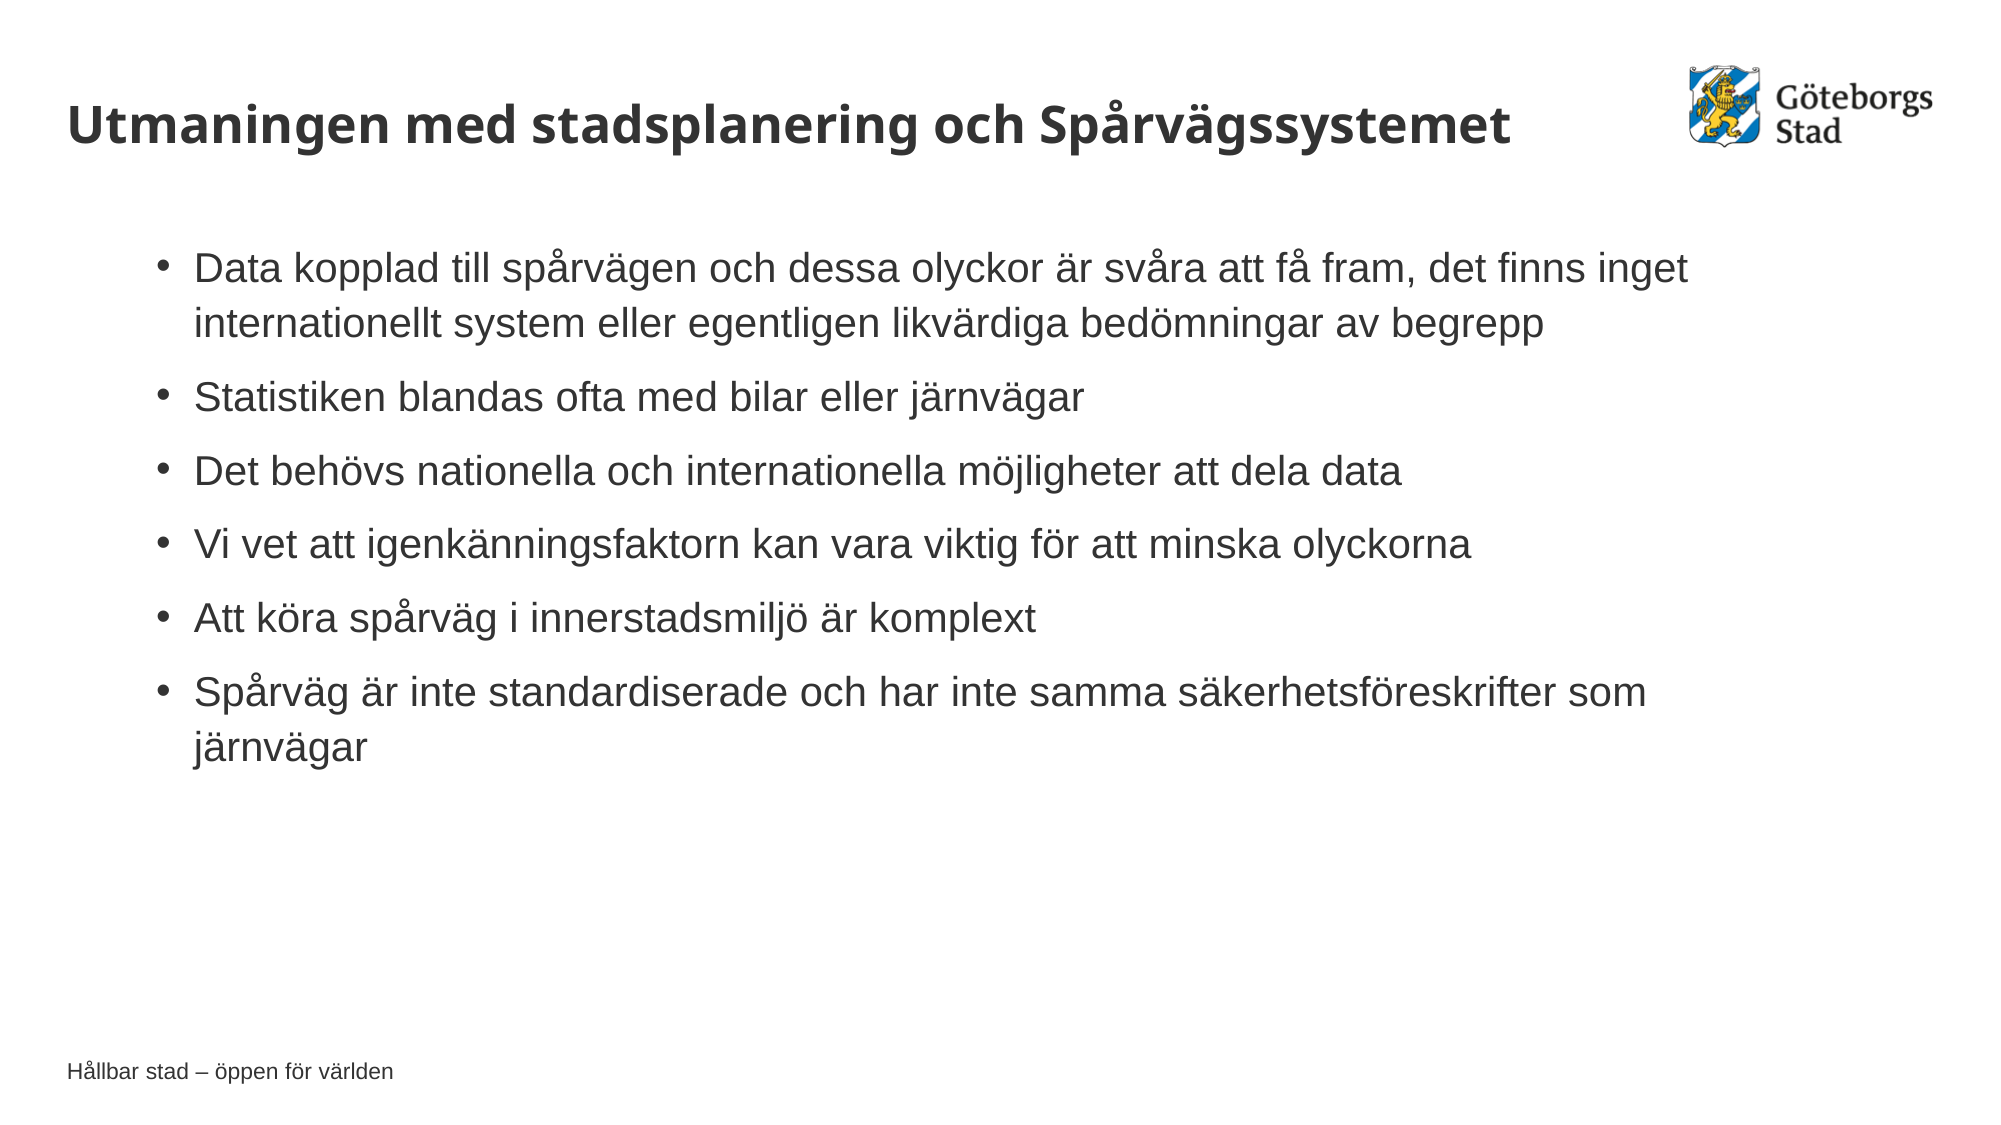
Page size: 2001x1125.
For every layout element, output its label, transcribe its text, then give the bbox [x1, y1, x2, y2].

title Utmaningen med stadsplanering och Spårvägssystemet [66, 66, 1572, 188]
list Data kopplad till spårvägen och dessa olyckor är svåra att få fram, det finns inget internationellt system eller egentligen likvärdiga bedömningar av begrepp Statistiken blandas ofta med bilar eller järnvägar Det behövs nationella och internationella möjligheter att dela data Vi vet att igenkänningsfaktorn kan vara viktig för att minska olyckorna Att köra spårväg i innerstadsmiljö är komplext Spårväg är inte standardiserade och har inte samma säkerhetsföreskrifter som järnvägar [156, 235, 1827, 995]
picture [1689, 65, 1933, 148]
